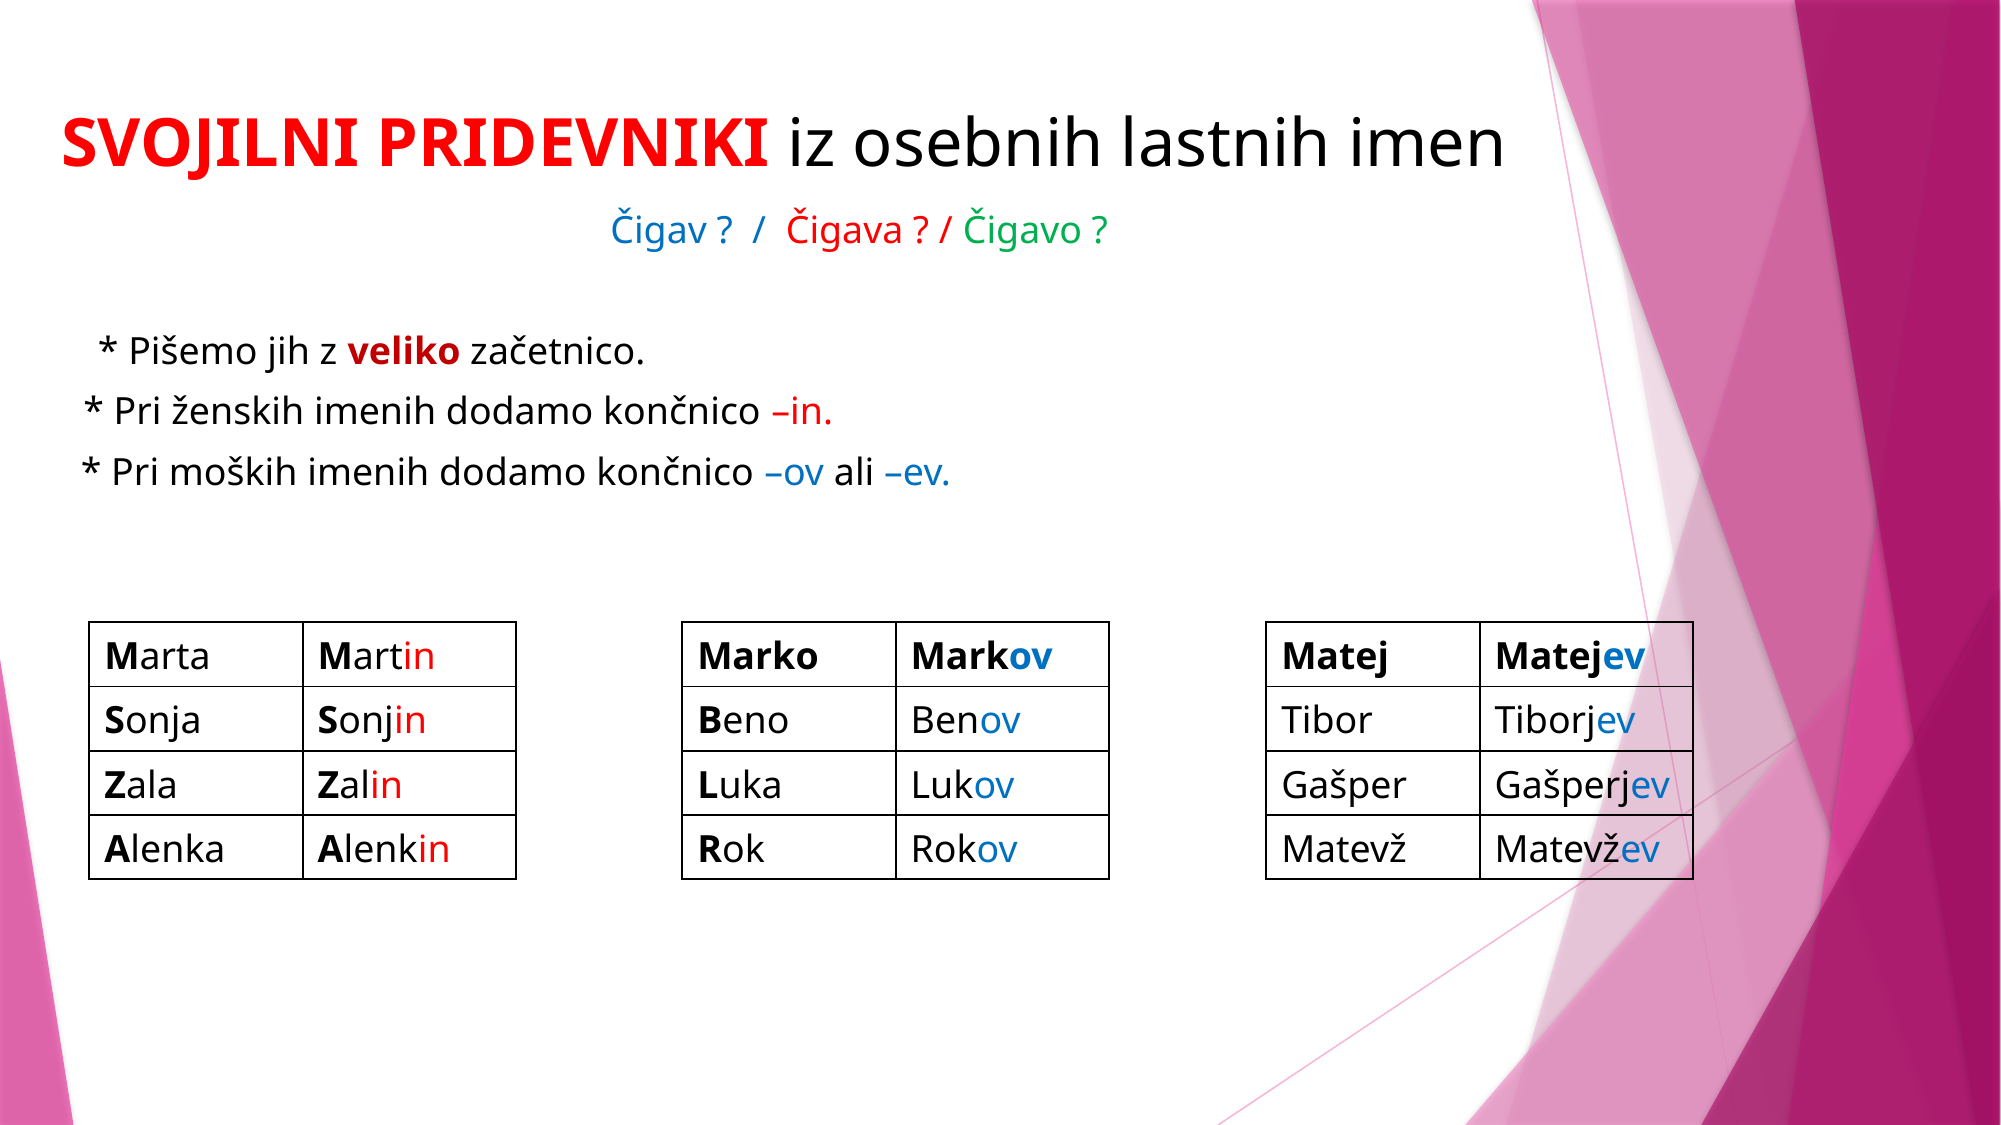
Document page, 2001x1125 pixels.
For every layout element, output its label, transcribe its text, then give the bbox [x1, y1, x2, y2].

text_box * Pišemo jih z veliko začetnico. [83, 319, 661, 379]
table_cell Luka [683, 752, 895, 814]
text_box * Pri ženskih imenih dodamo končnico –in. [68, 379, 848, 440]
table_header Martin [304, 623, 515, 686]
text_box Čigav ? / Čigava ? / Čigavo ? [532, 198, 1186, 258]
table_cell Lukov [897, 752, 1108, 814]
table_cell Rokov [897, 816, 1108, 878]
table_cell Rok [683, 816, 895, 878]
table_cell Zalin [304, 752, 515, 814]
text_box SVOJILNI PRIDEVNIKI iz osebnih lastnih imen [46, 92, 1523, 237]
table_header Markov [897, 623, 1108, 686]
text_box * Pri moških imenih dodamo končnico –ov ali –ev. [66, 440, 966, 501]
table_header Matejev [1481, 623, 1692, 686]
table_cell Tiborjev [1481, 687, 1692, 750]
table_cell Tibor [1267, 687, 1479, 750]
table_cell Sonjin [304, 687, 515, 750]
table_cell Alenka [90, 816, 302, 878]
table_cell Alenkin [304, 816, 515, 878]
table_header Marta [90, 623, 302, 686]
table_cell Beno [683, 687, 895, 750]
table_header Marko [683, 623, 895, 686]
table_cell Benov [897, 687, 1108, 750]
table_cell Matevž [1267, 816, 1479, 878]
table_cell Sonja [90, 687, 302, 750]
table_cell Zala [90, 752, 302, 814]
table_cell Gašper [1267, 752, 1479, 814]
table_cell Matevžev [1481, 816, 1692, 878]
table_cell Gašperjev [1481, 752, 1692, 814]
table_header Matej [1267, 623, 1479, 686]
